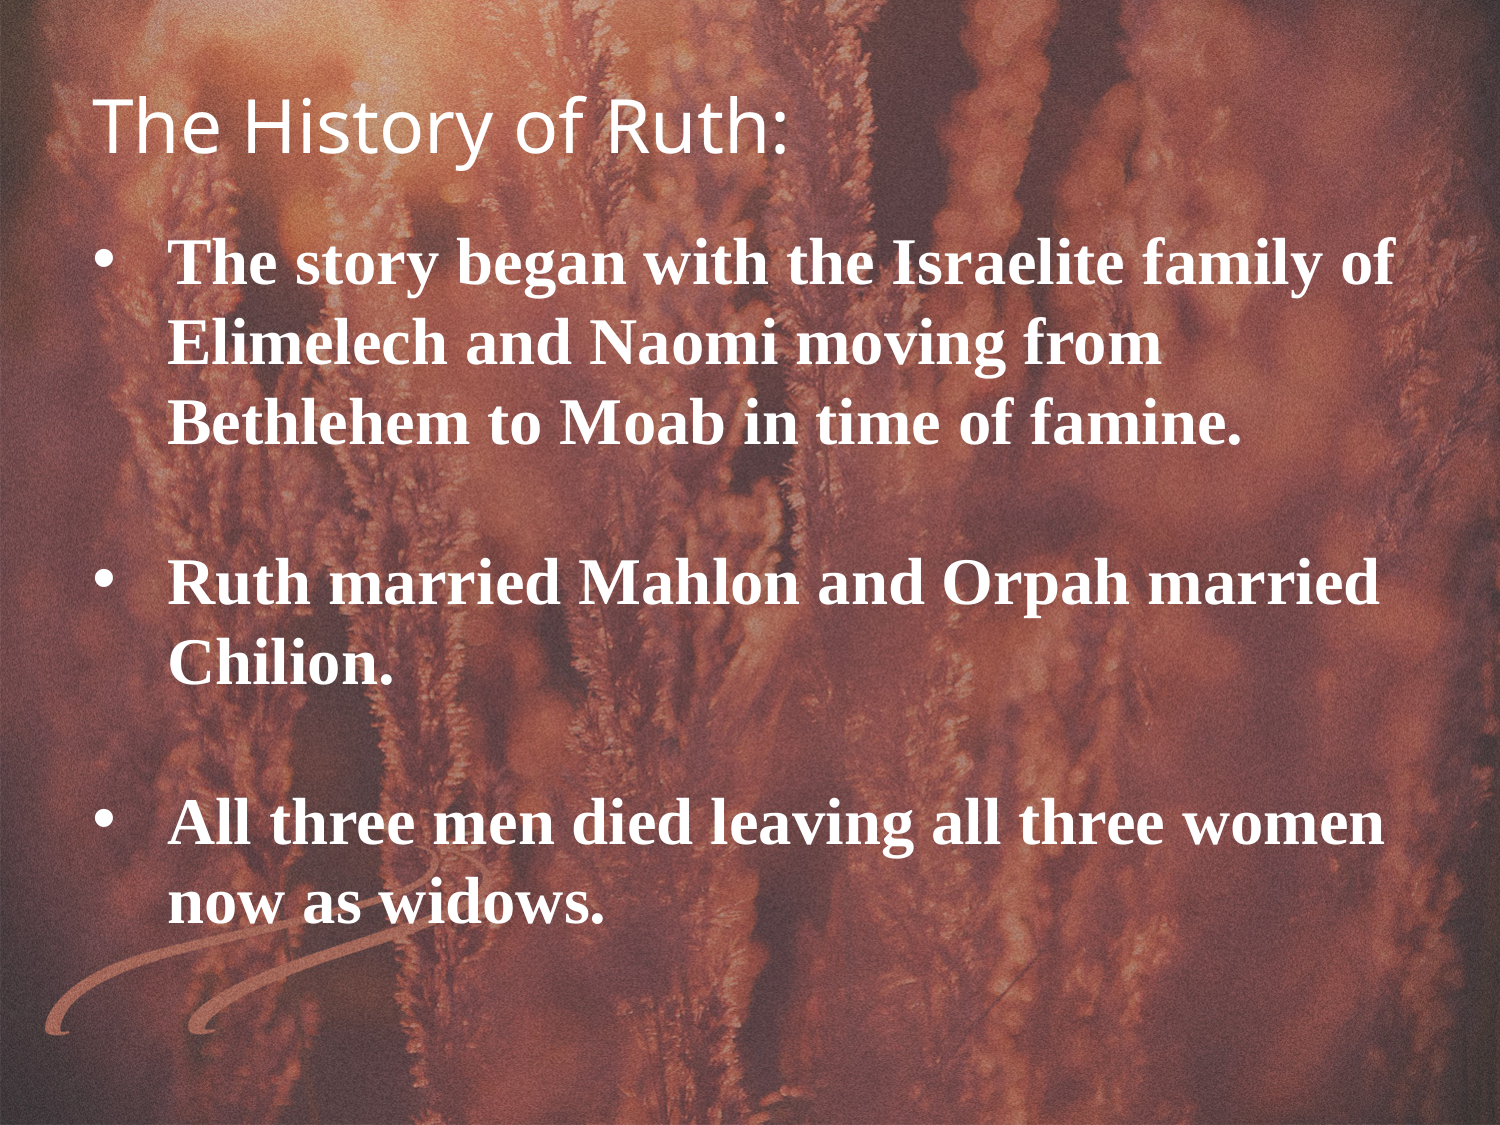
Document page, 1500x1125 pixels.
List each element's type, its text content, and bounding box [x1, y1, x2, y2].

text_box The History of Ruth: [77, 70, 1424, 176]
list The story began with the Israelite family of Elimelech and Naomi moving from Bethlehem to Moab in time of famine. Ruth married Mahlon and Orpah married Chilion. All three men died leaving all three women now as widows. [77, 196, 1424, 1046]
picture [0, 0, 1500, 1125]
